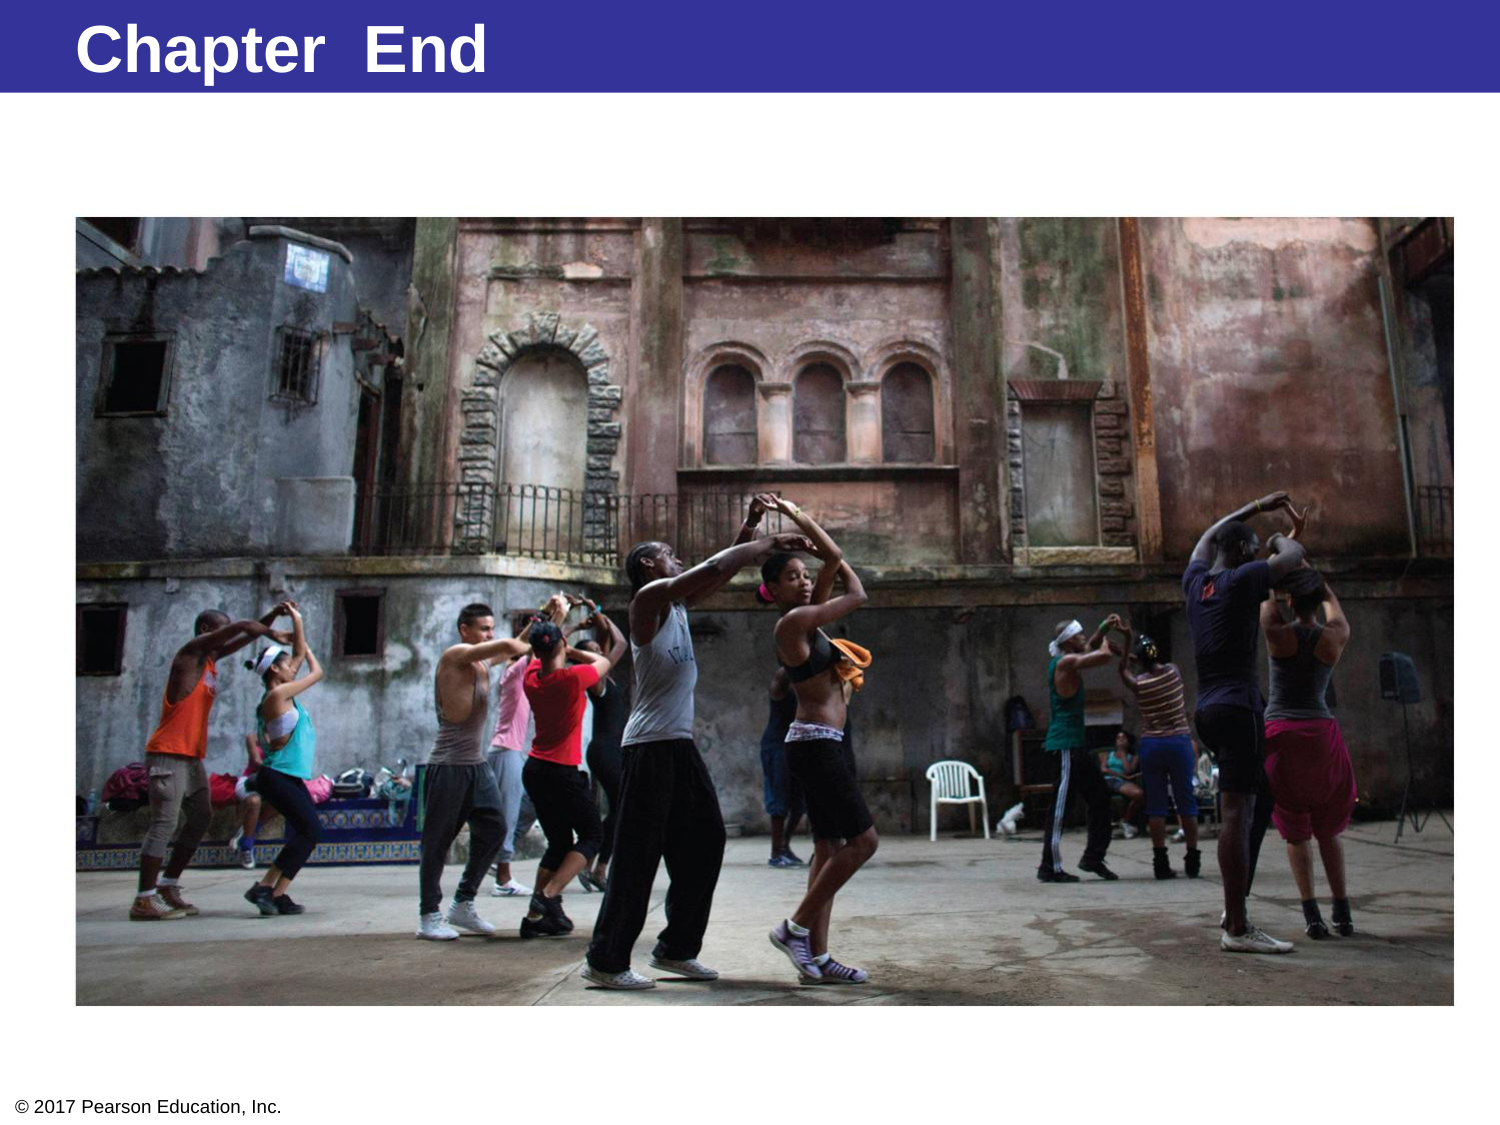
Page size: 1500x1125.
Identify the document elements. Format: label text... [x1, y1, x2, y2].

picture [64, 205, 1465, 1017]
text_box Chapter End [0, 0, 1500, 93]
